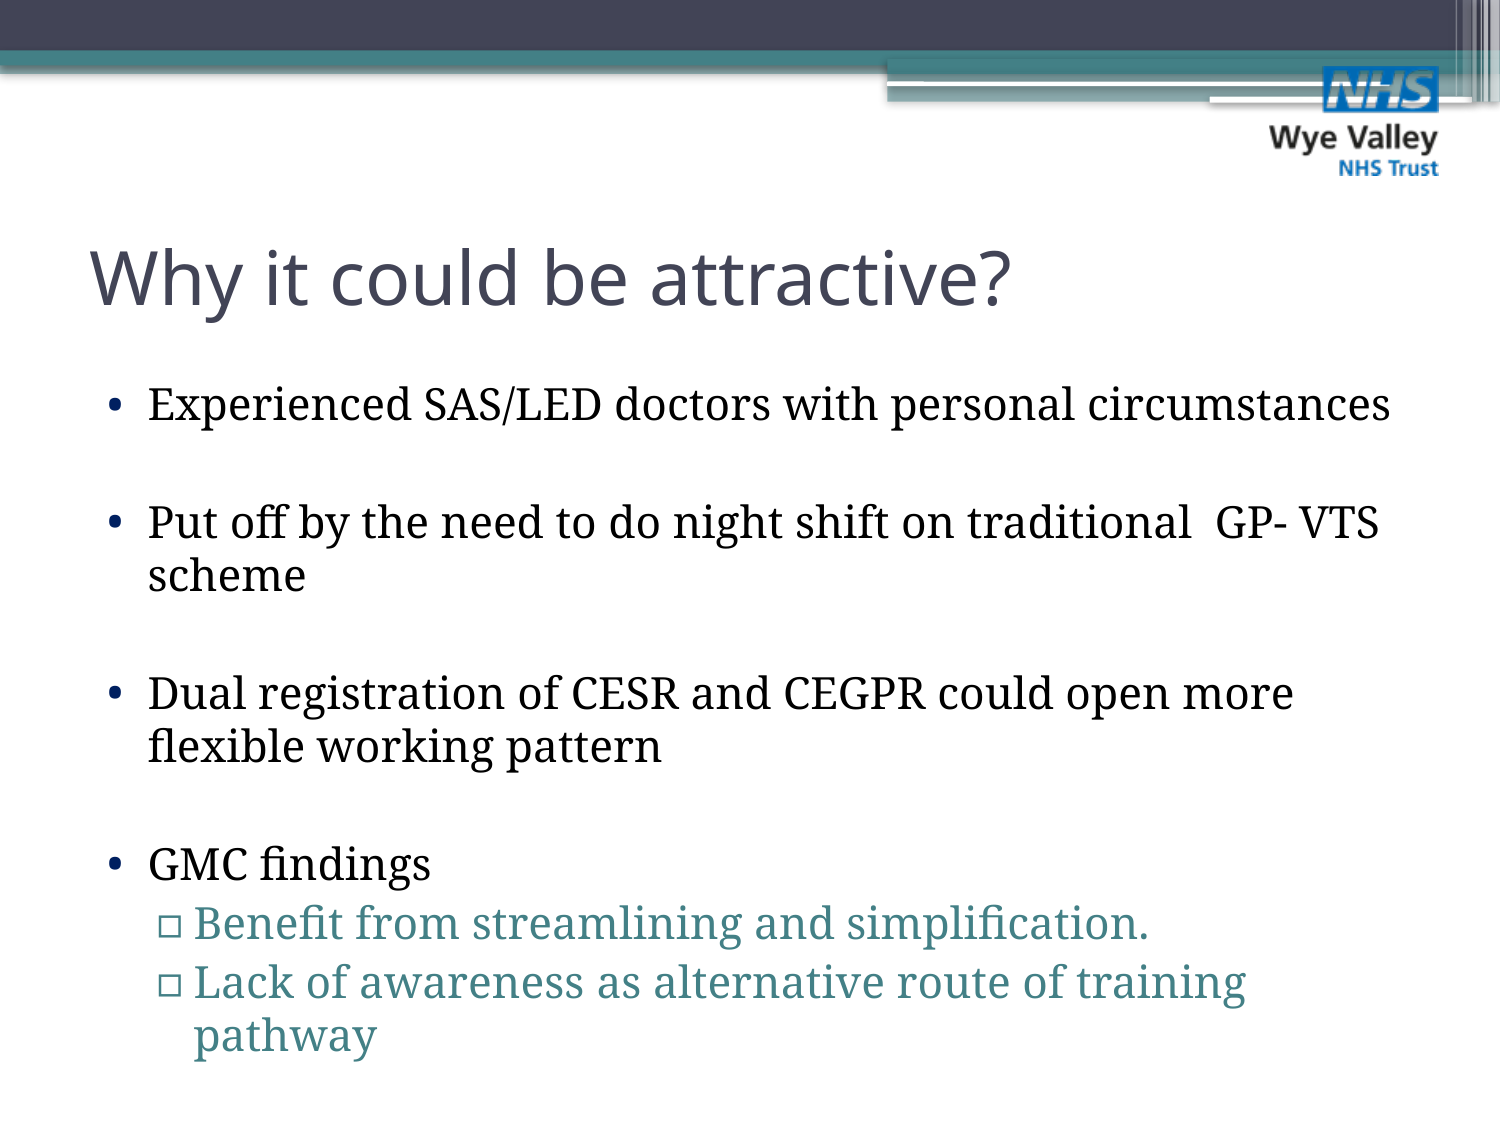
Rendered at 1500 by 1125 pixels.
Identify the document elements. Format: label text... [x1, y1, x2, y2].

picture [1269, 66, 1439, 176]
list Experienced SAS/LED doctors with personal circumstances Put off by the need to do night shift on traditional GP- VTS scheme Dual registration of CESR and CEGPR could open more flexible working pattern GMC findings Benefit from streamlining and simplification. Lack of awareness as alternative route of training pathway [75, 368, 1425, 1079]
title Why it could be attractive? [75, 187, 1425, 363]
